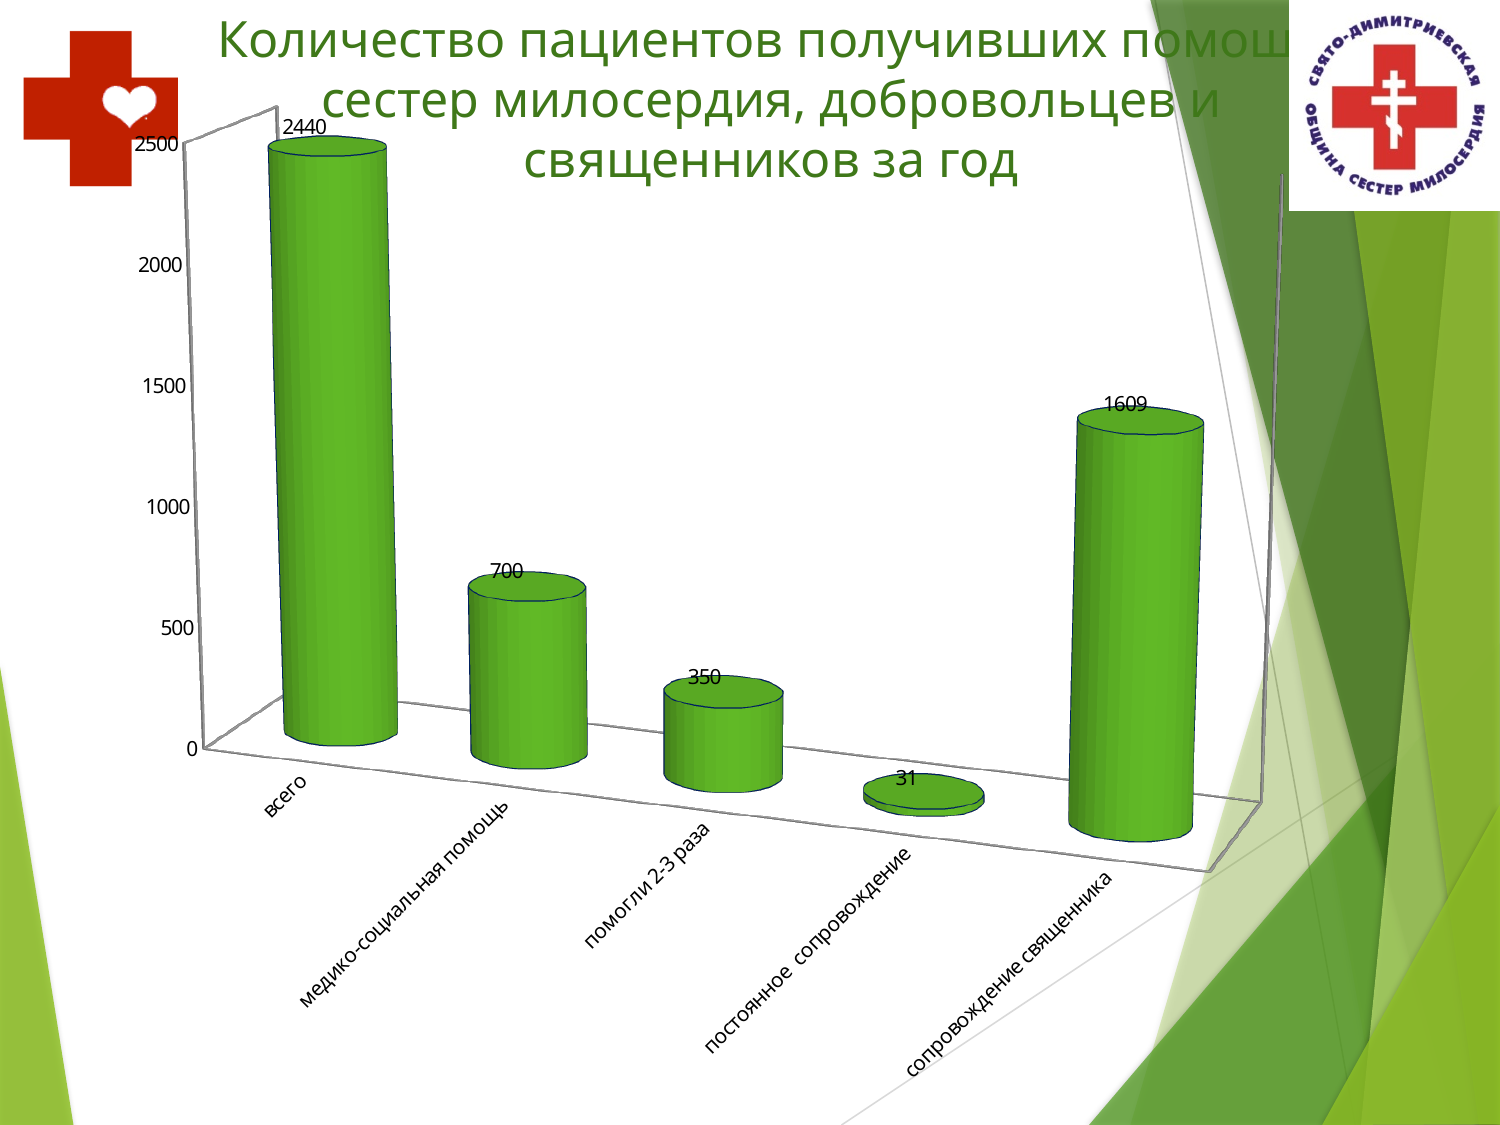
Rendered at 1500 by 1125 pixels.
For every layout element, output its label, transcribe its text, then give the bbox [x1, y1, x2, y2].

title Количество пациентов получивших помощь сестер милосердия, добровольцев и священников за год [171, 0, 1286, 92]
picture [0, 18, 171, 197]
chart [46, 93, 1454, 1125]
picture [1288, 0, 1500, 212]
